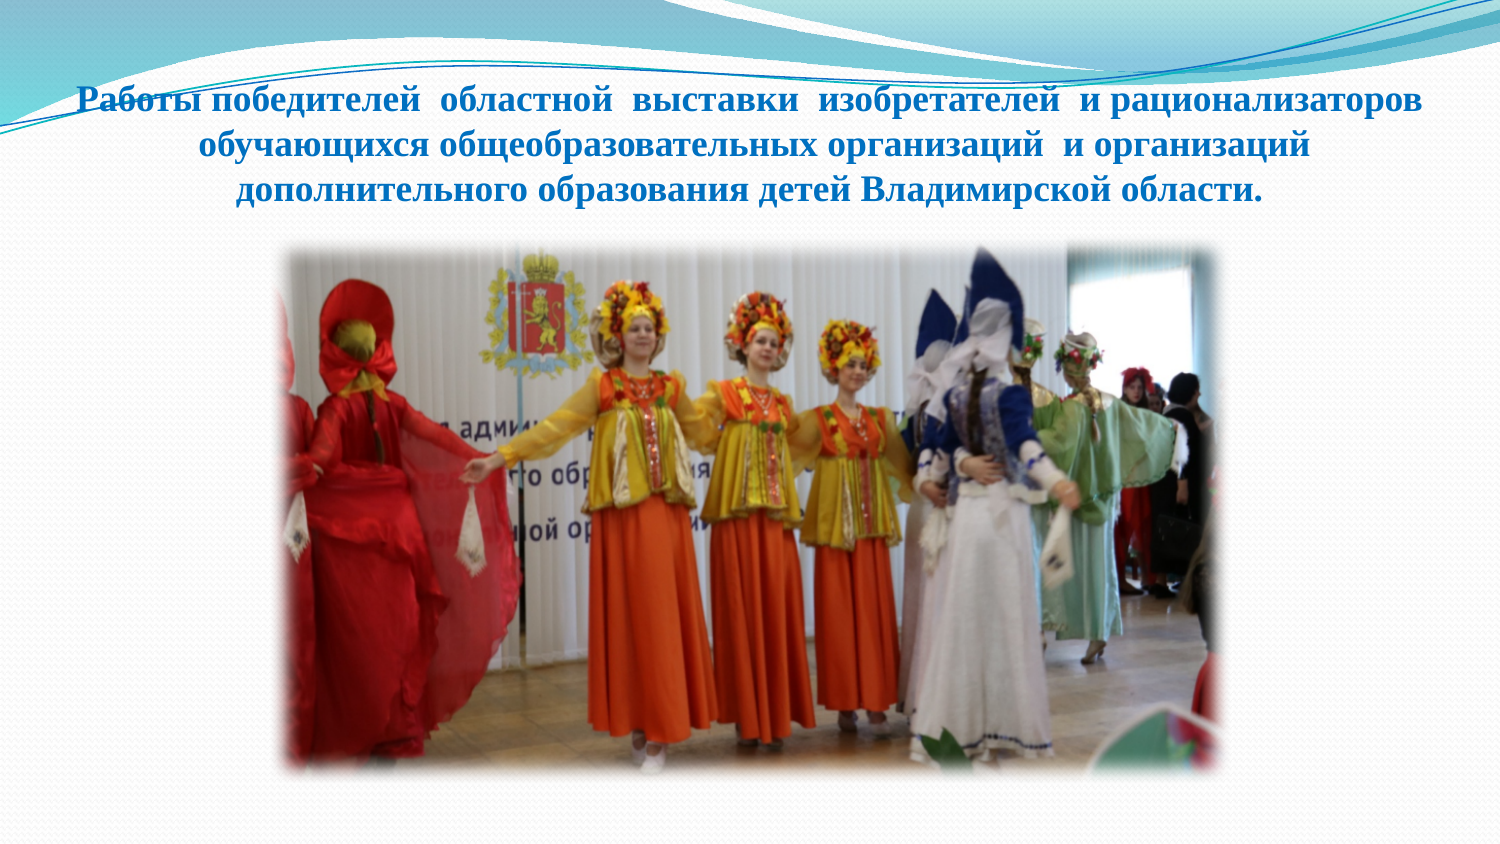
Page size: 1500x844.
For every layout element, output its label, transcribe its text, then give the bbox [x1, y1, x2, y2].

title Работы победителей областной выставки изобретателей и рационализаторов обучающихся общеобразовательных организаций и организаций дополнительного образования детей Владимирской области. [75, 34, 1425, 210]
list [269, 234, 1231, 785]
